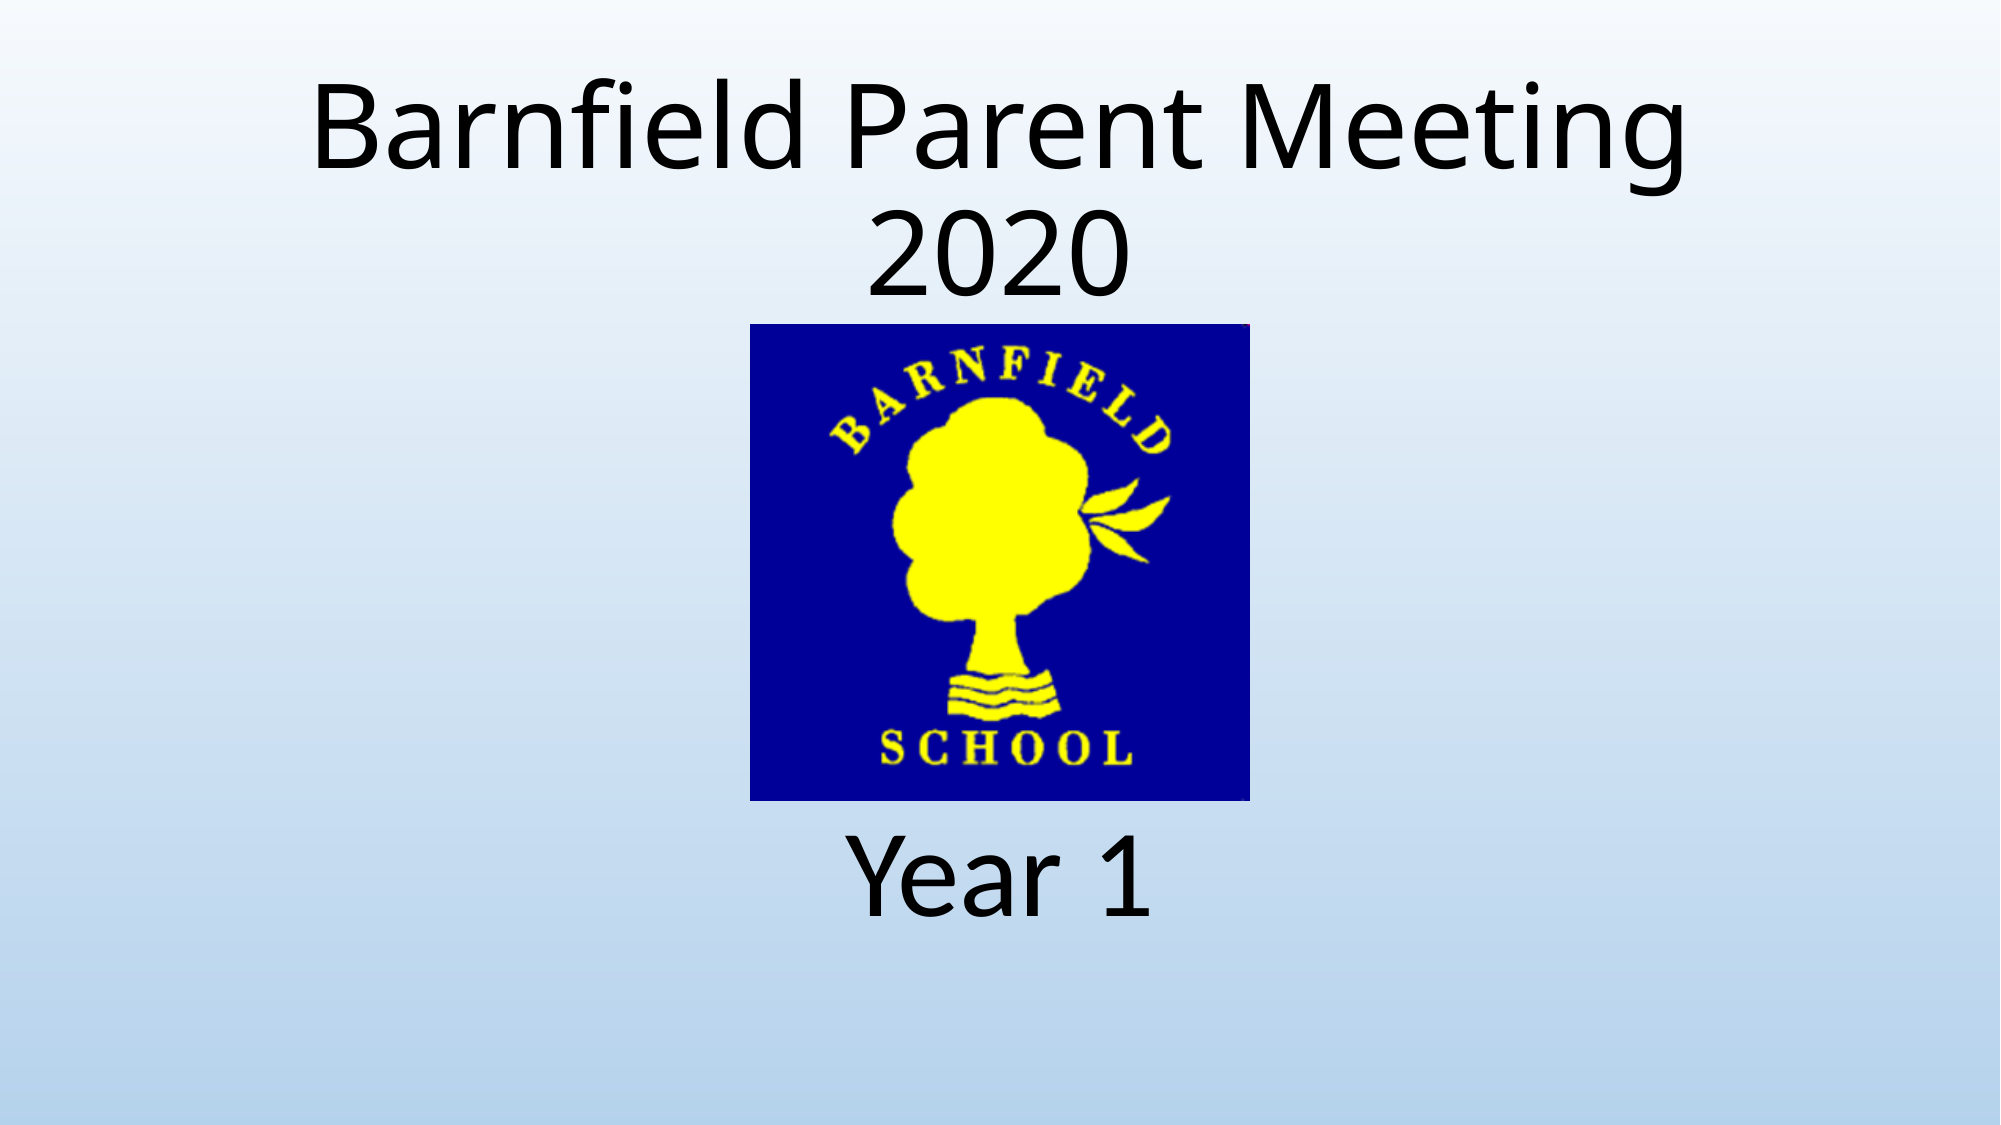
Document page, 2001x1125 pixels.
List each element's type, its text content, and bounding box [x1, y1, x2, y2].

picture [750, 324, 1250, 801]
title Barnfield Parent Meeting 2020 [249, 56, 1750, 329]
subtitle Year 1 [249, 800, 1750, 1073]
